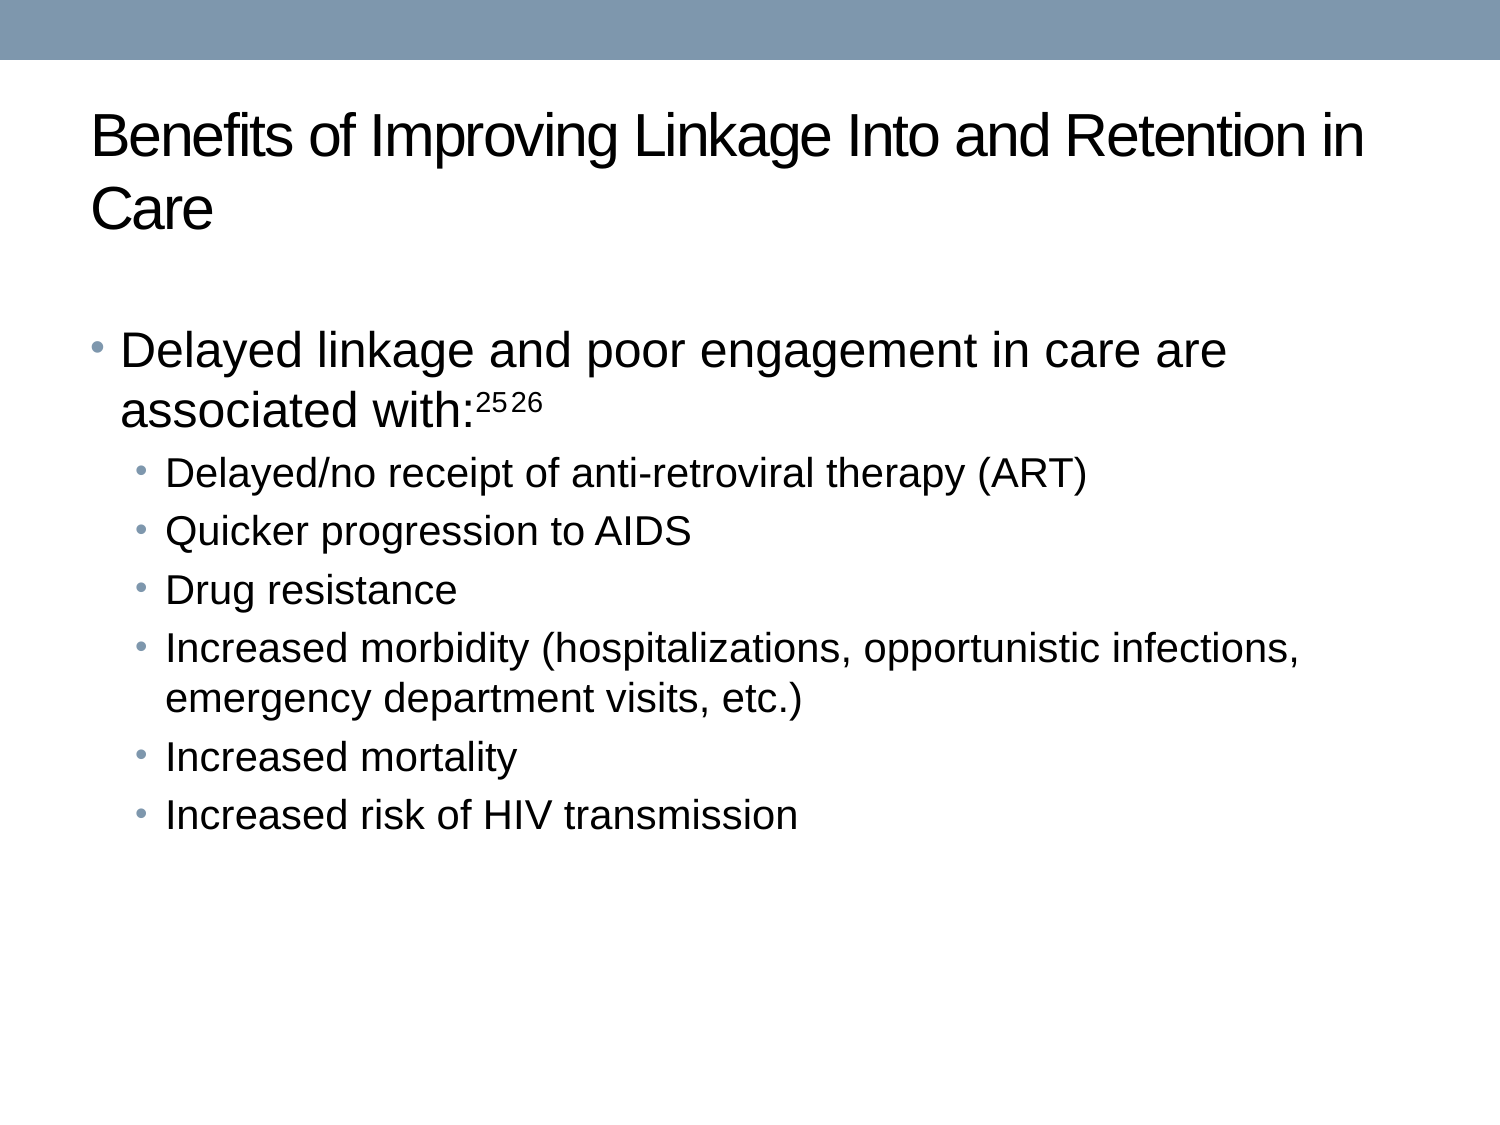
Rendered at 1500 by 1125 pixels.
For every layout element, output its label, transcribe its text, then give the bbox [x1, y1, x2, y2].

title Benefits of Improving Linkage Into and Retention in Care [75, 87, 1479, 250]
list Delayed linkage and poor engagement in care are associated with:25 26 Delayed/no receipt of anti-retroviral therapy (ART) Quicker progression to AIDS Drug resistance Increased morbidity (hospitalizations, opportunistic infections, emergency department visits, etc.) Increased mortality Increased risk of HIV transmission [75, 262, 1425, 1063]
